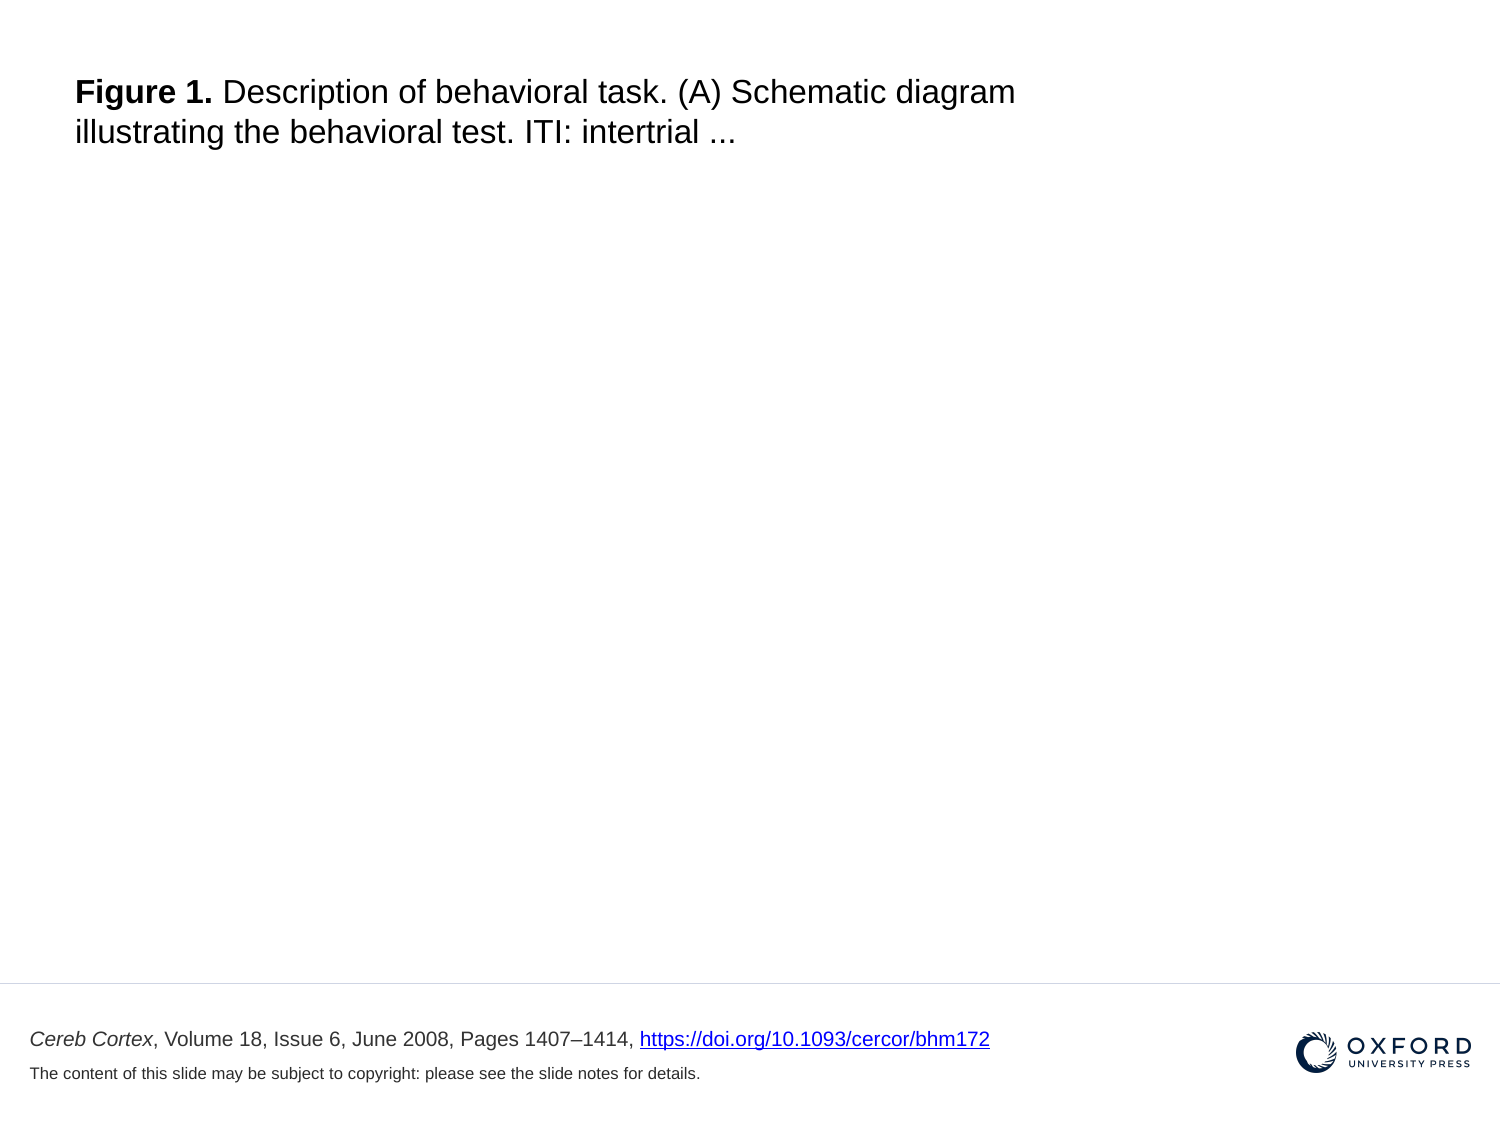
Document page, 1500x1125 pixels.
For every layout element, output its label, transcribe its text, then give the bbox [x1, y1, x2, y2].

picture [1296, 1032, 1471, 1073]
title Figure 1. Description of behavioral task. (A) Schematic diagram illustrating the behavioral test. ITI: intertrial ... [75, 69, 1078, 171]
footer Cereb Cortex, Volume 18, Issue 6, June 2008, Pages 1407–1414, https://doi.org/10.1093/cercor/bhm172 The content of this slide may be subject to copyright: please see the slide notes for details. [0, 983, 1260, 1125]
